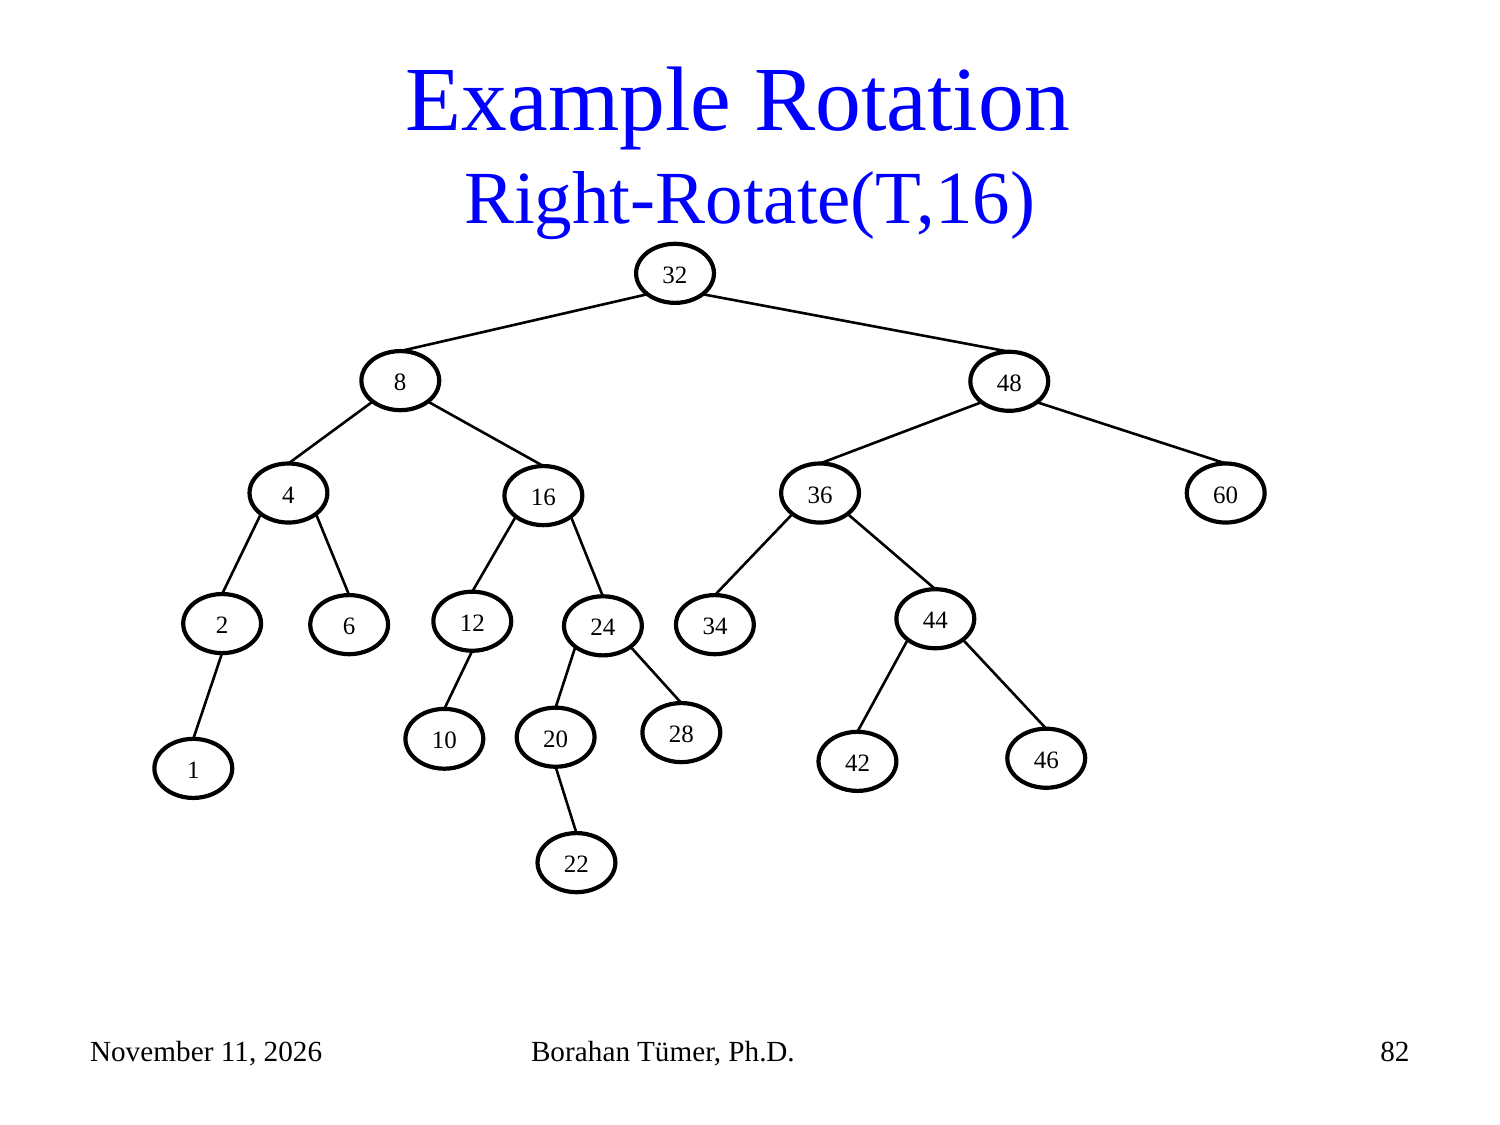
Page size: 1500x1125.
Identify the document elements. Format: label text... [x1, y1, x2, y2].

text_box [471, 516, 516, 592]
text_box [555, 766, 577, 834]
text_box 44 [894, 587, 977, 651]
footer Borahan Tümer, Ph.D. [512, 1024, 988, 1103]
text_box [1036, 401, 1226, 464]
text_box 8 [359, 349, 442, 413]
text_box 4 [247, 461, 330, 525]
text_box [192, 652, 223, 740]
text_box 10 [403, 707, 486, 771]
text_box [857, 639, 909, 733]
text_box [221, 513, 262, 595]
slide_number 82 [1074, 1024, 1426, 1103]
text_box 60 [1184, 461, 1267, 525]
text_box 24 [561, 594, 644, 658]
text_box 28 [640, 701, 723, 765]
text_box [315, 513, 350, 596]
text_box 22 [535, 831, 618, 895]
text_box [962, 639, 1047, 729]
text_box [555, 646, 576, 708]
text_box 1 [152, 737, 235, 801]
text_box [288, 401, 373, 464]
text_box 46 [1005, 726, 1088, 790]
text_box 16 [502, 464, 585, 528]
text_box 48 [968, 349, 1051, 413]
text_box 36 [779, 461, 862, 525]
text_box 42 [816, 729, 899, 794]
text_box 32 [633, 241, 717, 305]
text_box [714, 513, 793, 596]
title Example Rotation Right-Rotate(T,16) [75, 45, 1425, 233]
text_box 20 [514, 705, 597, 769]
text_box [819, 401, 982, 464]
text_box 6 [308, 593, 391, 657]
text_box 2 [181, 592, 264, 656]
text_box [847, 513, 936, 590]
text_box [630, 646, 682, 704]
text_box 34 [673, 593, 756, 657]
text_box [570, 516, 604, 597]
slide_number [74, 1024, 426, 1103]
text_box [444, 650, 473, 710]
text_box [702, 293, 1010, 352]
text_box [400, 293, 648, 352]
text_box 12 [431, 589, 514, 653]
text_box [427, 401, 544, 467]
